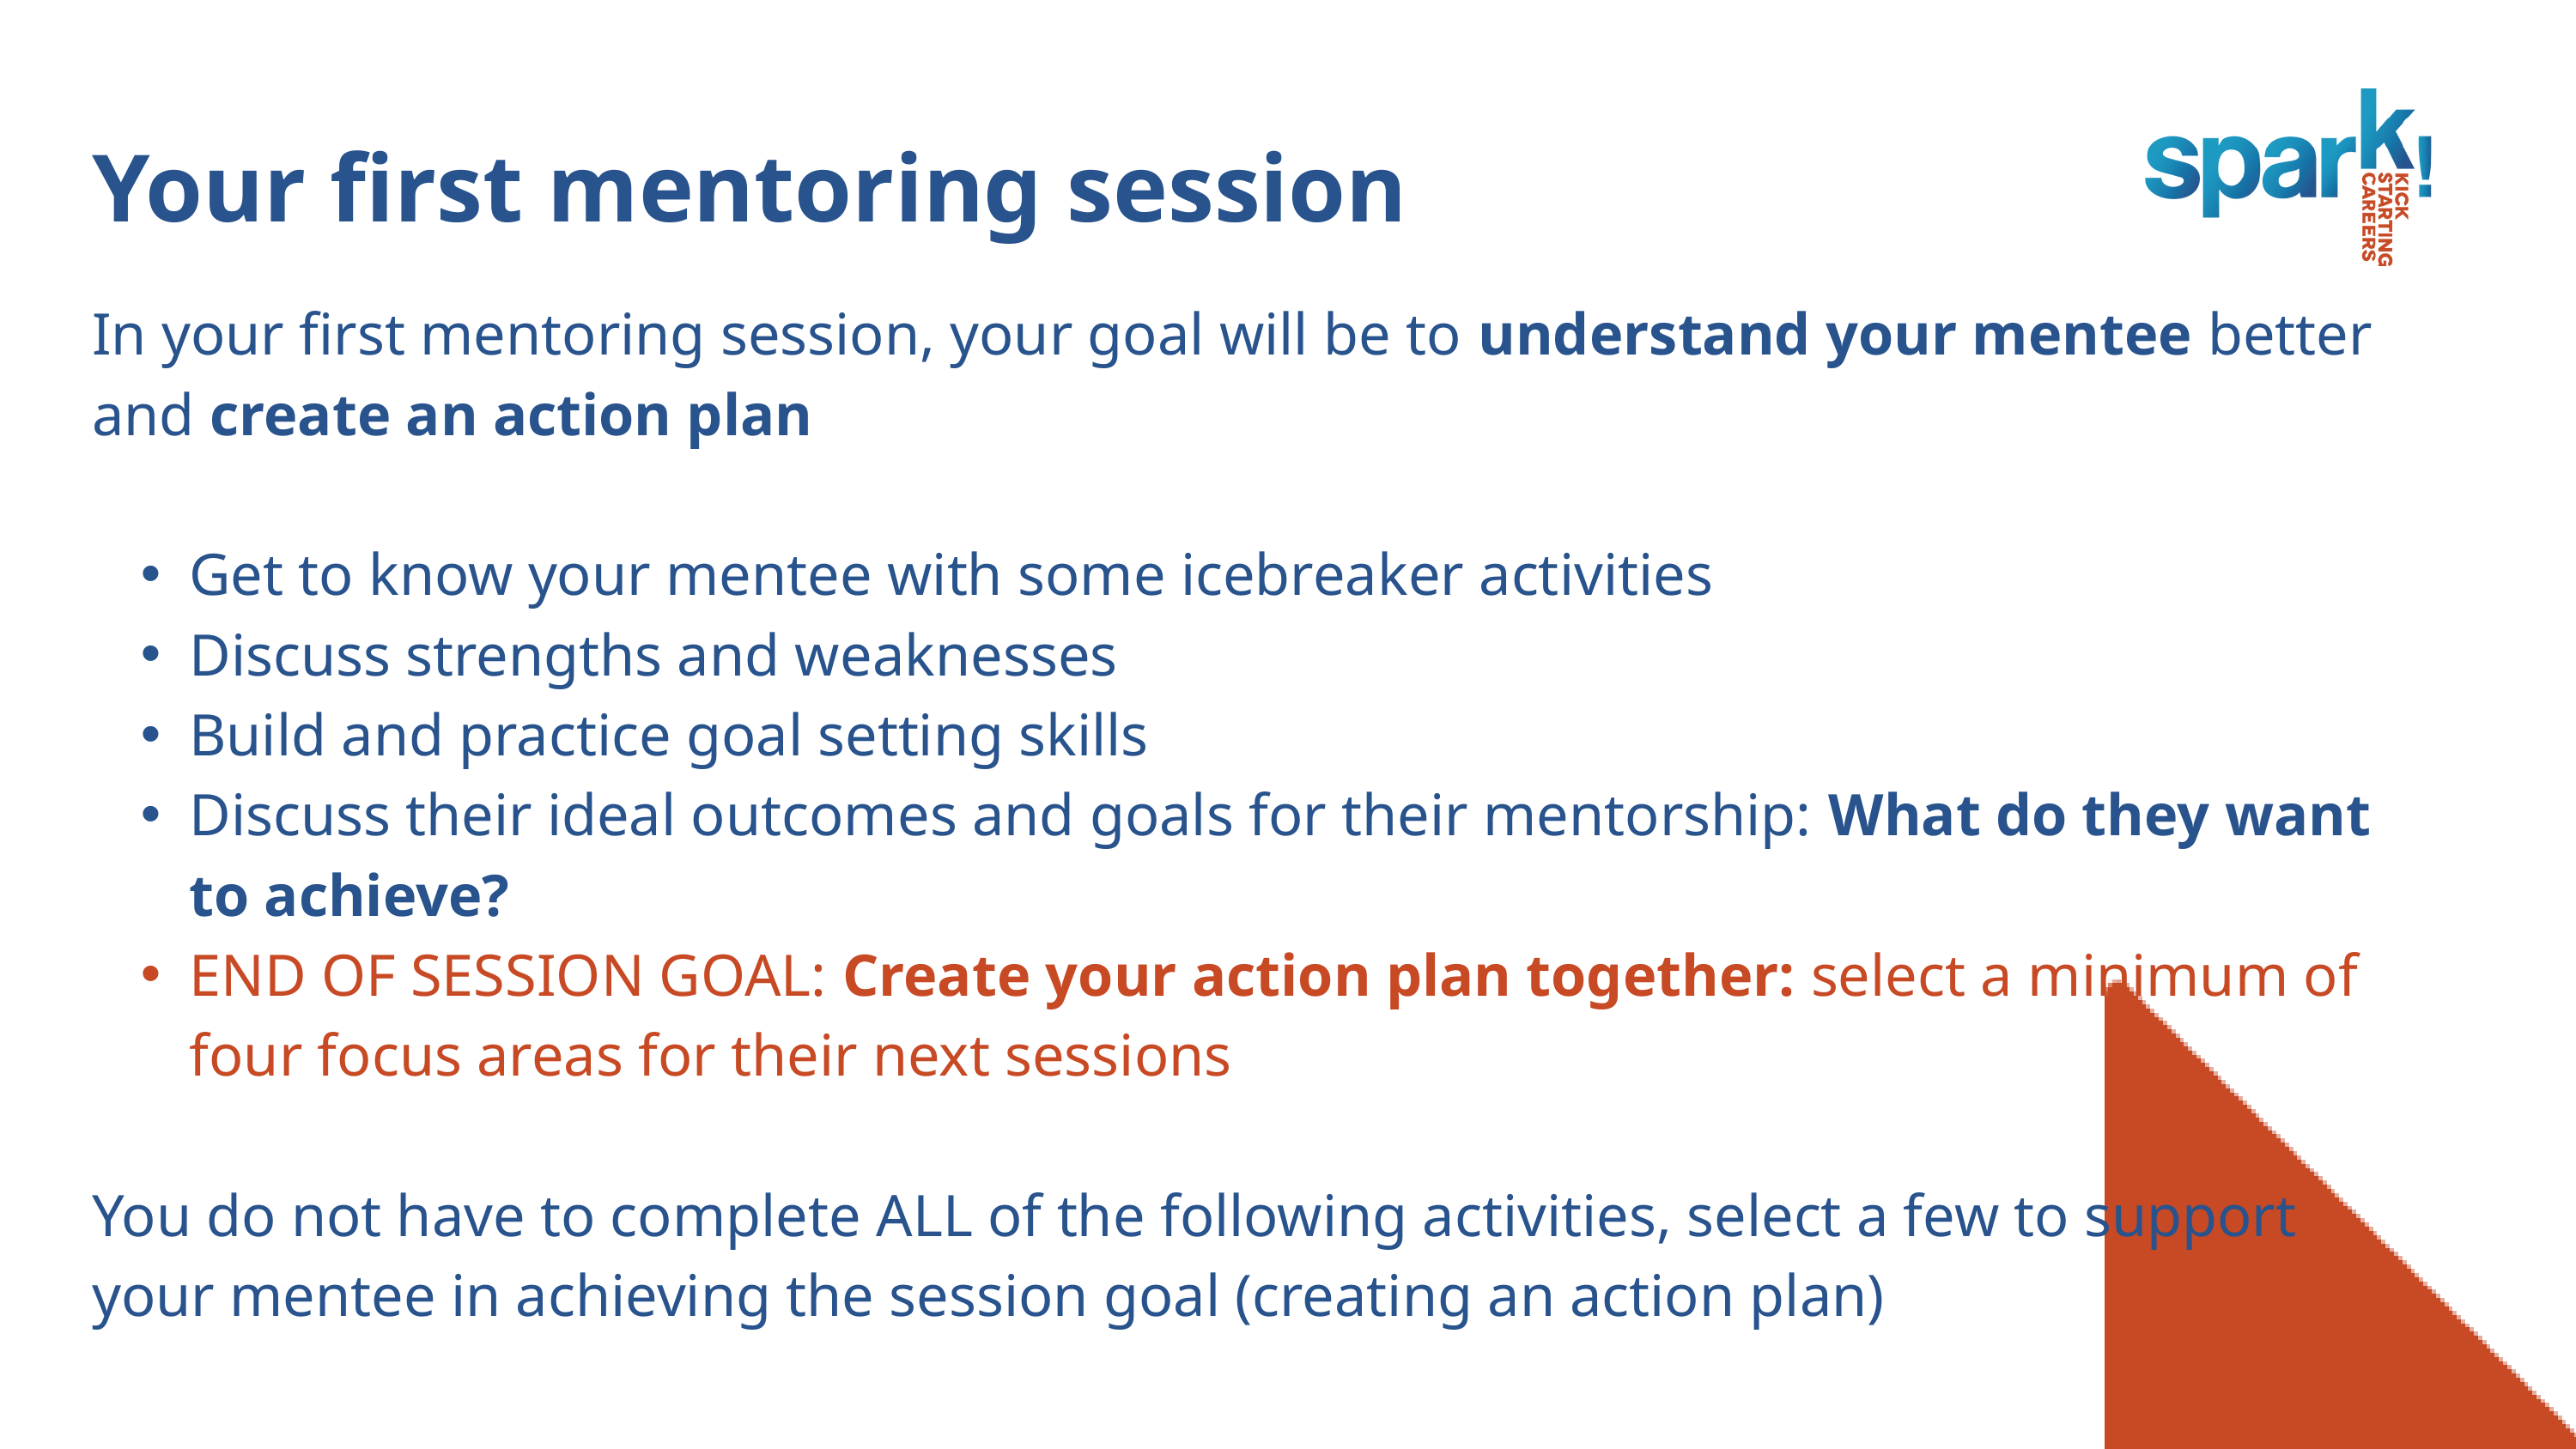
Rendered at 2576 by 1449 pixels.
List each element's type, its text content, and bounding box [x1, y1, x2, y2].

text_box In your first mentoring session, your goal will be to understand your mentee better and create an action plan Get to know your mentee with some icebreaker activities Discuss strengths and weaknesses Build and practice goal setting skills Discuss their ideal outcomes and goals for their mentorship: What do they want to achieve? END OF SESSION GOAL: Create your action plan together: select a minimum of four focus areas for their next sessions You do not have to complete ALL of the following activities, select a few to support your mentee in achieving the session goal (creating an action plan) [92, 286, 2373, 1328]
text_box Your first mentoring session [92, 110, 1642, 241]
text_box [2105, 979, 2576, 1449]
text_box [2145, 88, 2432, 266]
